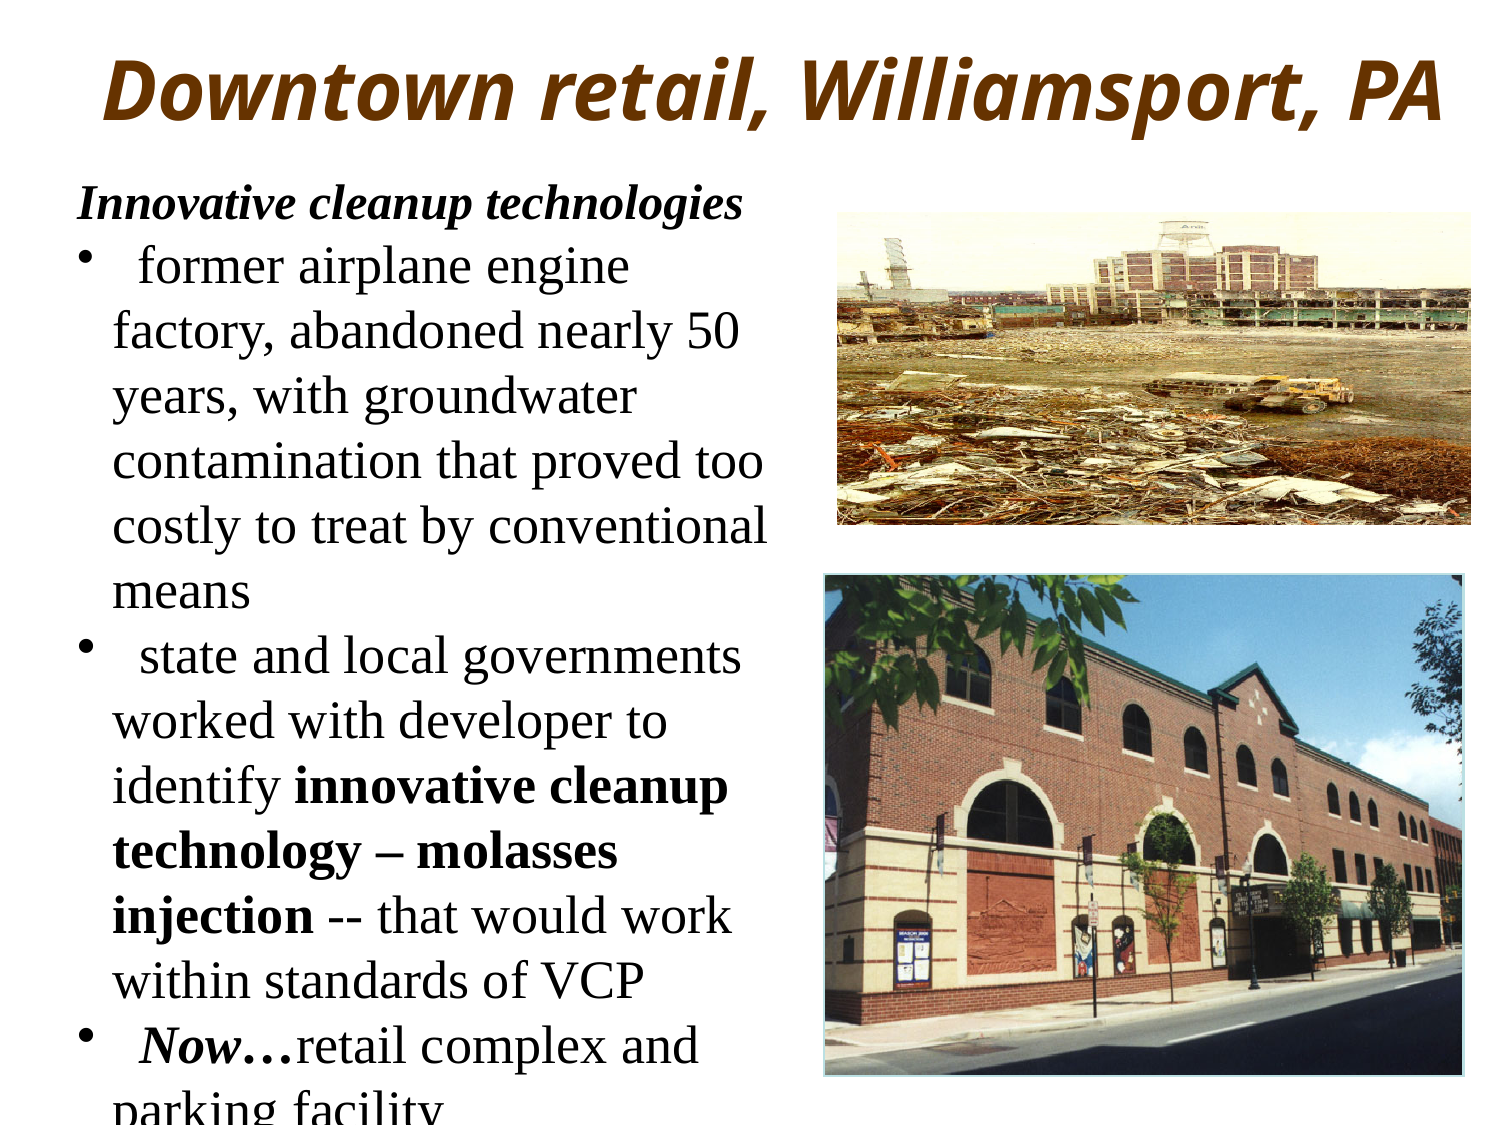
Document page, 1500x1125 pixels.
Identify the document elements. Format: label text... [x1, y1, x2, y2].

picture [837, 212, 1471, 526]
text_box Innovative cleanup technologies former airplane engine factory, abandoned nearly 50 years, with groundwater contamination that proved too costly to treat by conventional means state and local governments worked with developer to identify innovative cleanup technology – molasses injection -- that would work within standards of VCP Now…retail complex and parking facility [62, 162, 812, 1125]
title Downtown retail, Williamsport, PA [37, 37, 1463, 138]
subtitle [824, 574, 1463, 1076]
